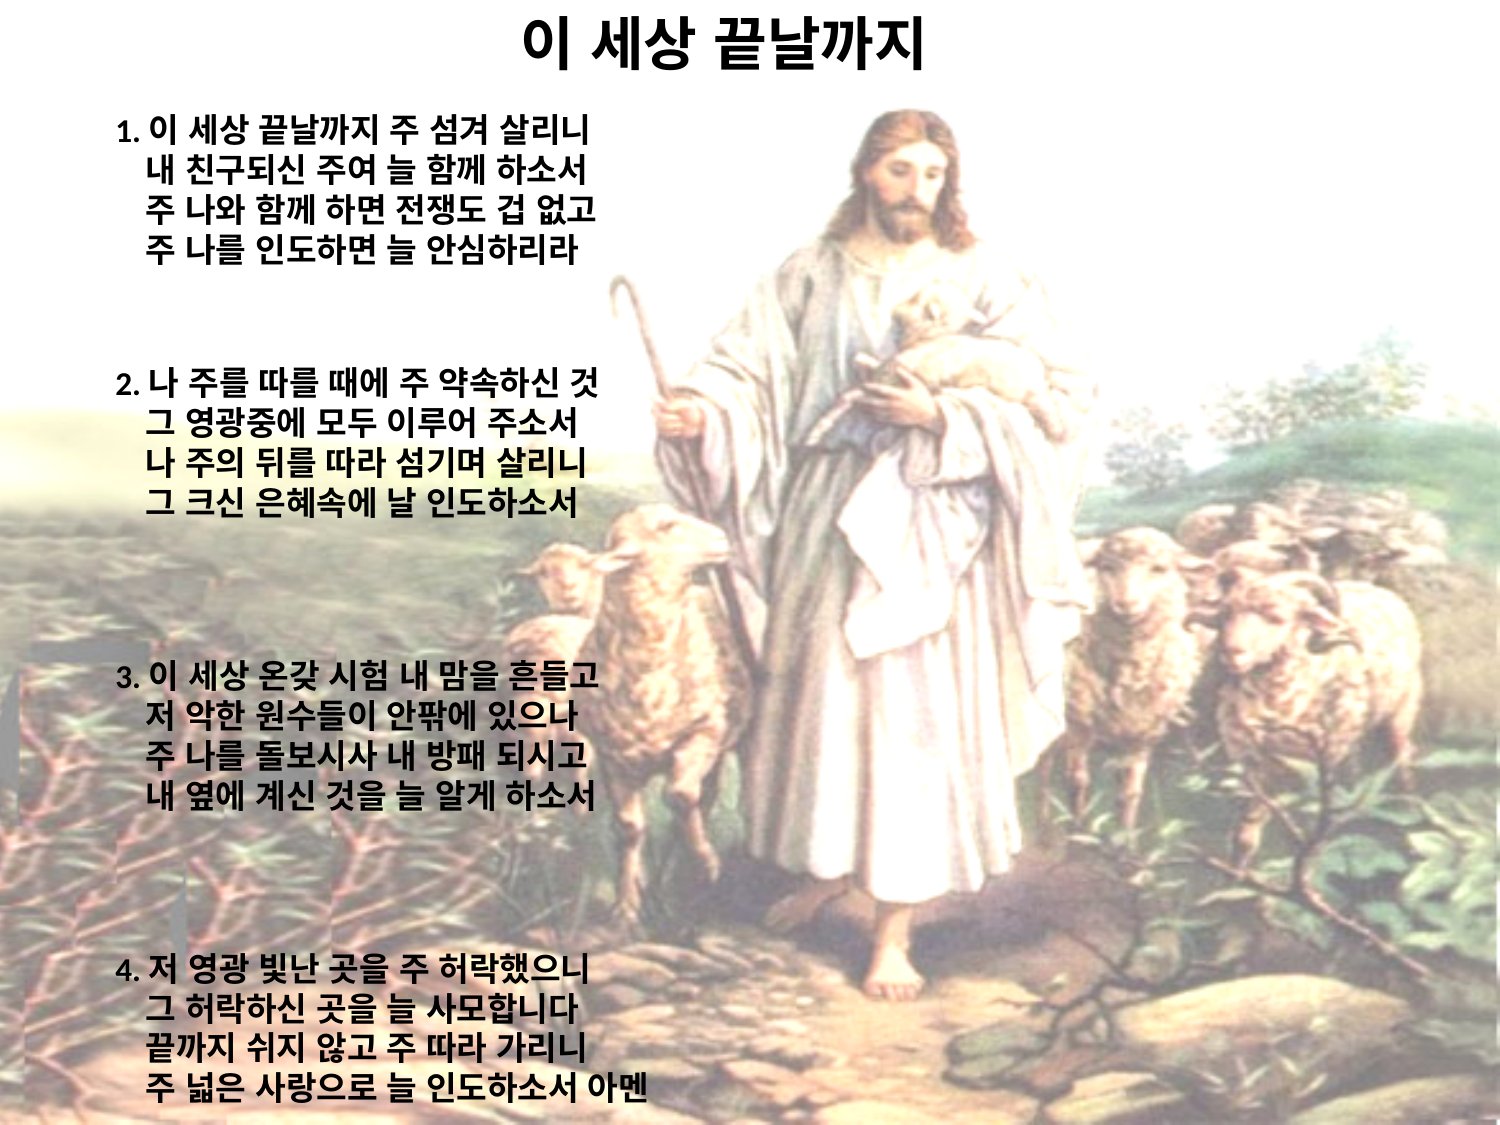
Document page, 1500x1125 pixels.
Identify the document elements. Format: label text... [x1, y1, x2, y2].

title 이 세상 끝날까지 [478, 0, 987, 84]
subtitle 1.이 세상 끝날까지 주 섬겨 살리니 내 친구되신 주여 늘 함께 하소서 주 나와 함께 하면 전쟁도 겁 없고 주 나를 인도하면 늘 안심하리라 2.나 주를 따를 때에 주 약속하신 것 그 영광중에 모두 이루어 주소서 나 주의 뒤를 따라 섬기며 살리니 그 크신 은혜속에 날 인도하소서 3.이 세상 온갖 시험 내 맘을 흔들고 저 악한 원수들이 안팎에 있으나 주 나를 돌보시사 내 방패 되시고 내 옆에 계신 것을 늘 알게 하소서 4.저 영광 빛난 곳을 주 허락했으니 그 허락하신 곳을 늘 사모합니다 끝까지 쉬지 않고 주 따라 가리니 주 넓은 사랑으로 늘 인도하소서 아멘 [100, 101, 715, 1125]
